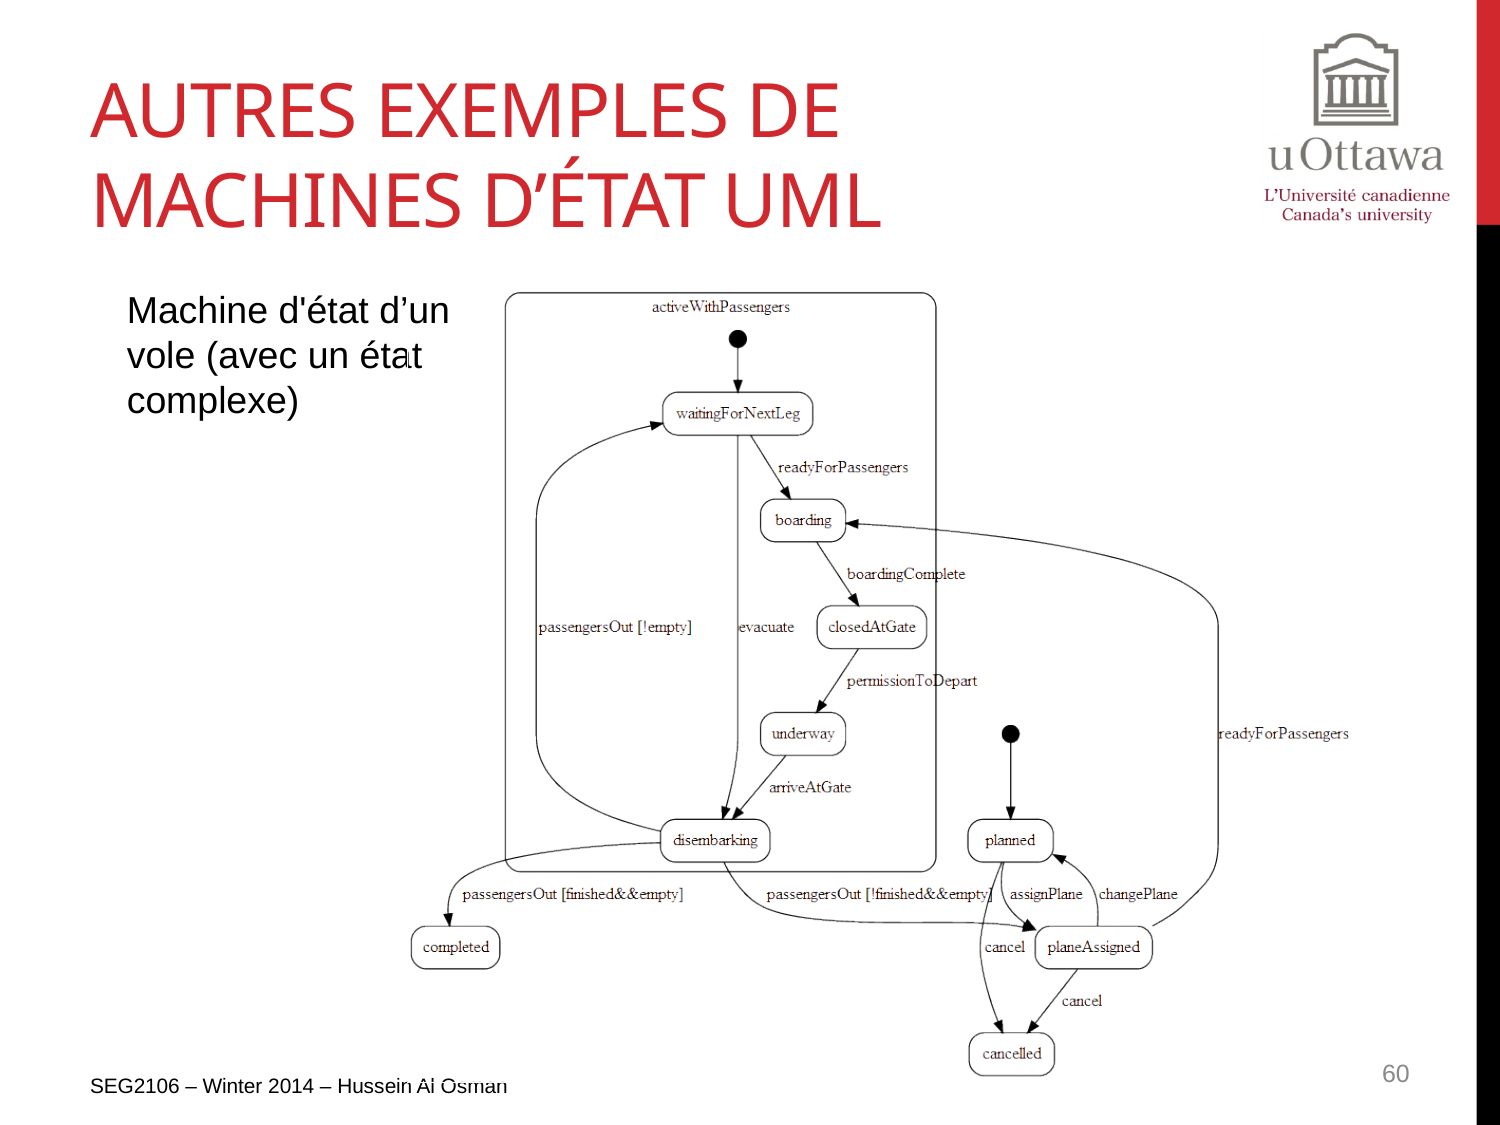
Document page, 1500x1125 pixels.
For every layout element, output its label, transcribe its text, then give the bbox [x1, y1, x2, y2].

text_box Machine d'état d’un vole (avec un état complexe) [112, 278, 405, 429]
picture [407, 276, 1367, 1121]
picture [1262, 29, 1450, 225]
title Autres exemples de machines d’état uml [75, 24, 1213, 250]
slide_number 60 [1374, 1042, 1425, 1103]
footer SEG2106 – Winter 2014 – Hussein Al Osman [75, 1065, 405, 1112]
